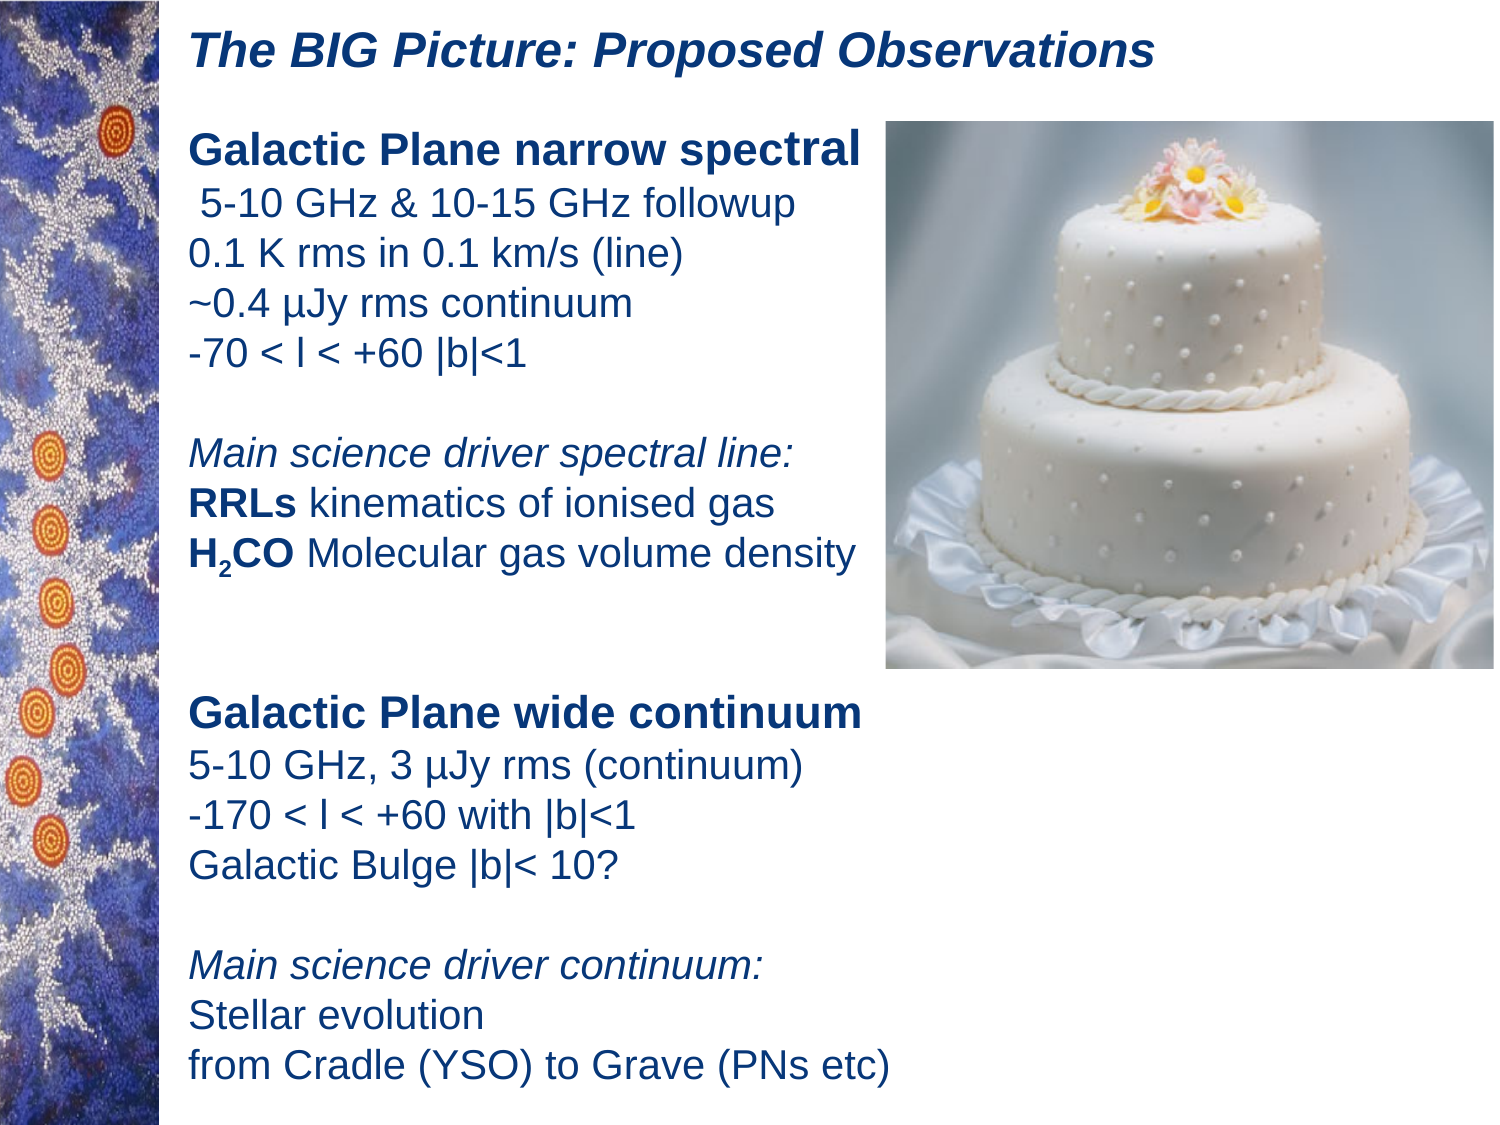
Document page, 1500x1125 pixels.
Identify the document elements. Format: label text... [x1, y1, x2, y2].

text_box Galactic Plane narrow spectral 5-10 GHz & 10-15 GHz followup 0.1 K rms in 0.1 km/s (line) ~0.4 µJy rms continuum -70 < l < +60 |b|<1 Main science driver spectral line: RRLs kinematics of ionised gas H2CO Molecular gas volume density Galactic Plane wide continuum 5-10 GHz, 3 µJy rms (continuum) -170 < l < +60 with |b|<1 Galactic Bulge |b|< 10? Main science driver continuum: Stellar evolution from Cradle (YSO) to Grave (PNs etc) [173, 58, 1500, 1125]
picture [0, 2, 643, 1125]
text_box The BIG Picture: Proposed Observations [172, 10, 1494, 86]
picture [885, 120, 1494, 669]
